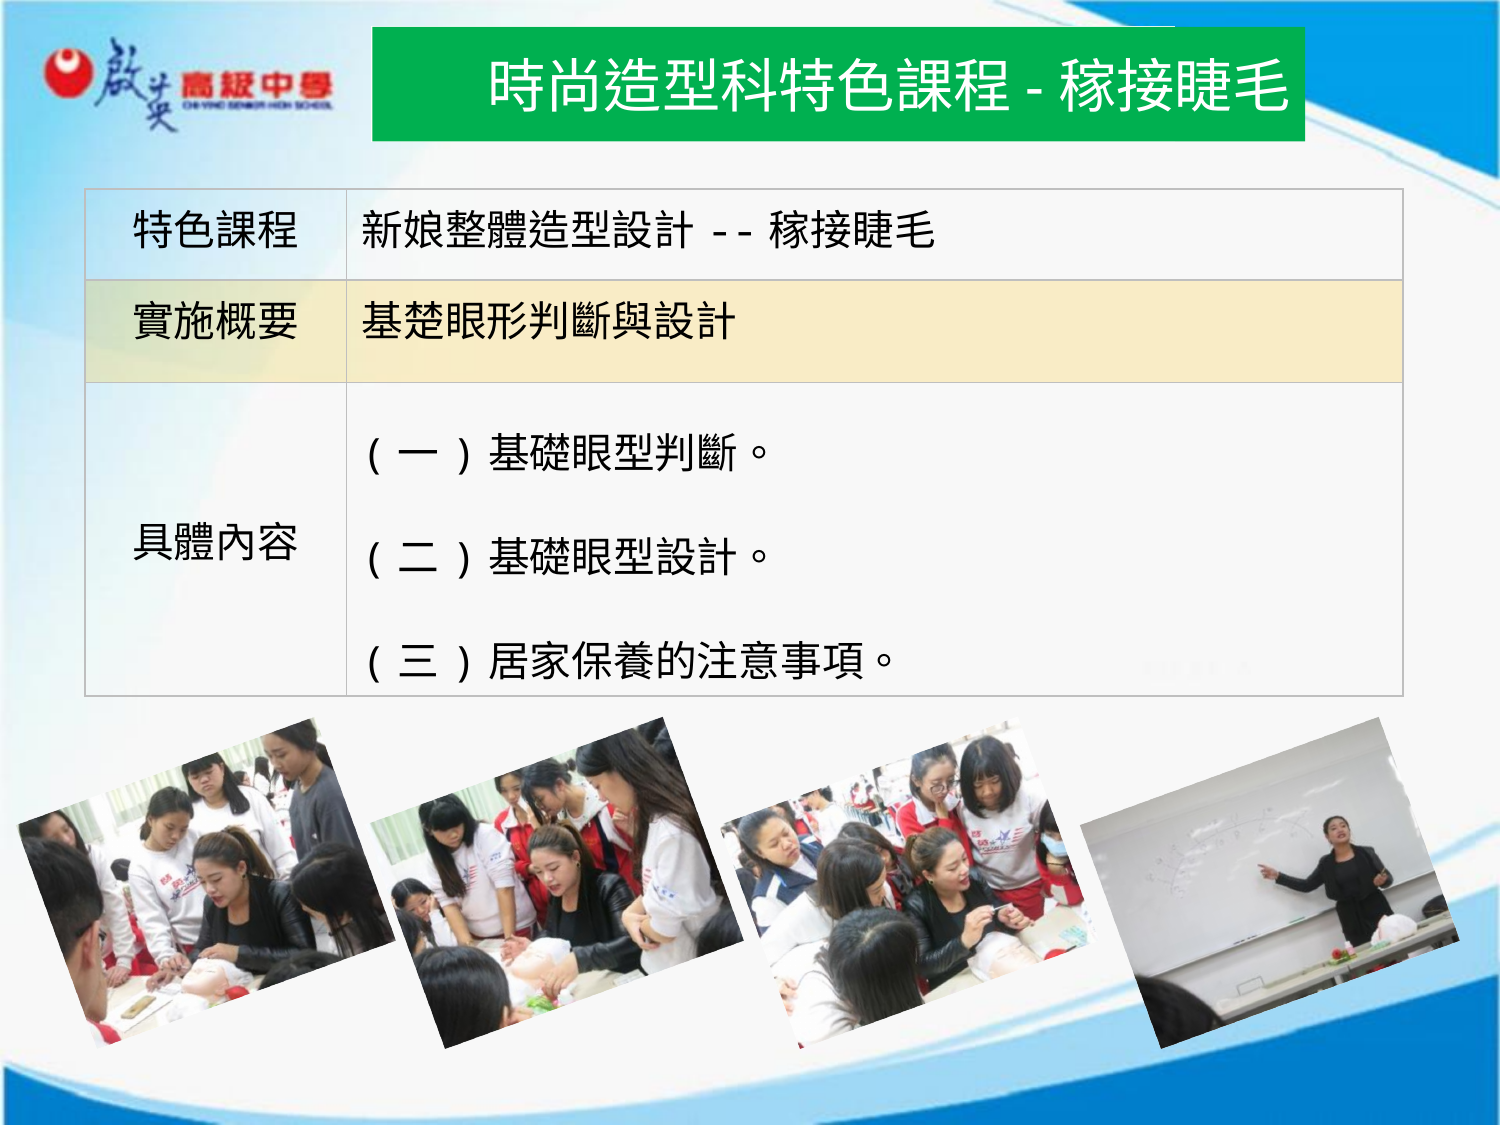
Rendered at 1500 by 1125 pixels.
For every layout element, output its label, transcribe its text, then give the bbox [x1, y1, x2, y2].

table_cell 具體內容 [86, 383, 346, 695]
picture [0, 0, 1500, 1125]
table_cell (一)基礎眼型判斷。 (二)基礎眼型設計。 (三)居家保養的注意事項。 [347, 383, 1402, 695]
table_cell 基楚眼形判斷與設計 [347, 281, 1402, 382]
table_cell 實施概要 [86, 281, 346, 382]
table_header 特色課程 [86, 190, 346, 279]
table_header 新娘整體造型設計--稼接睫毛 [347, 190, 1402, 279]
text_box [372, 26, 1306, 142]
